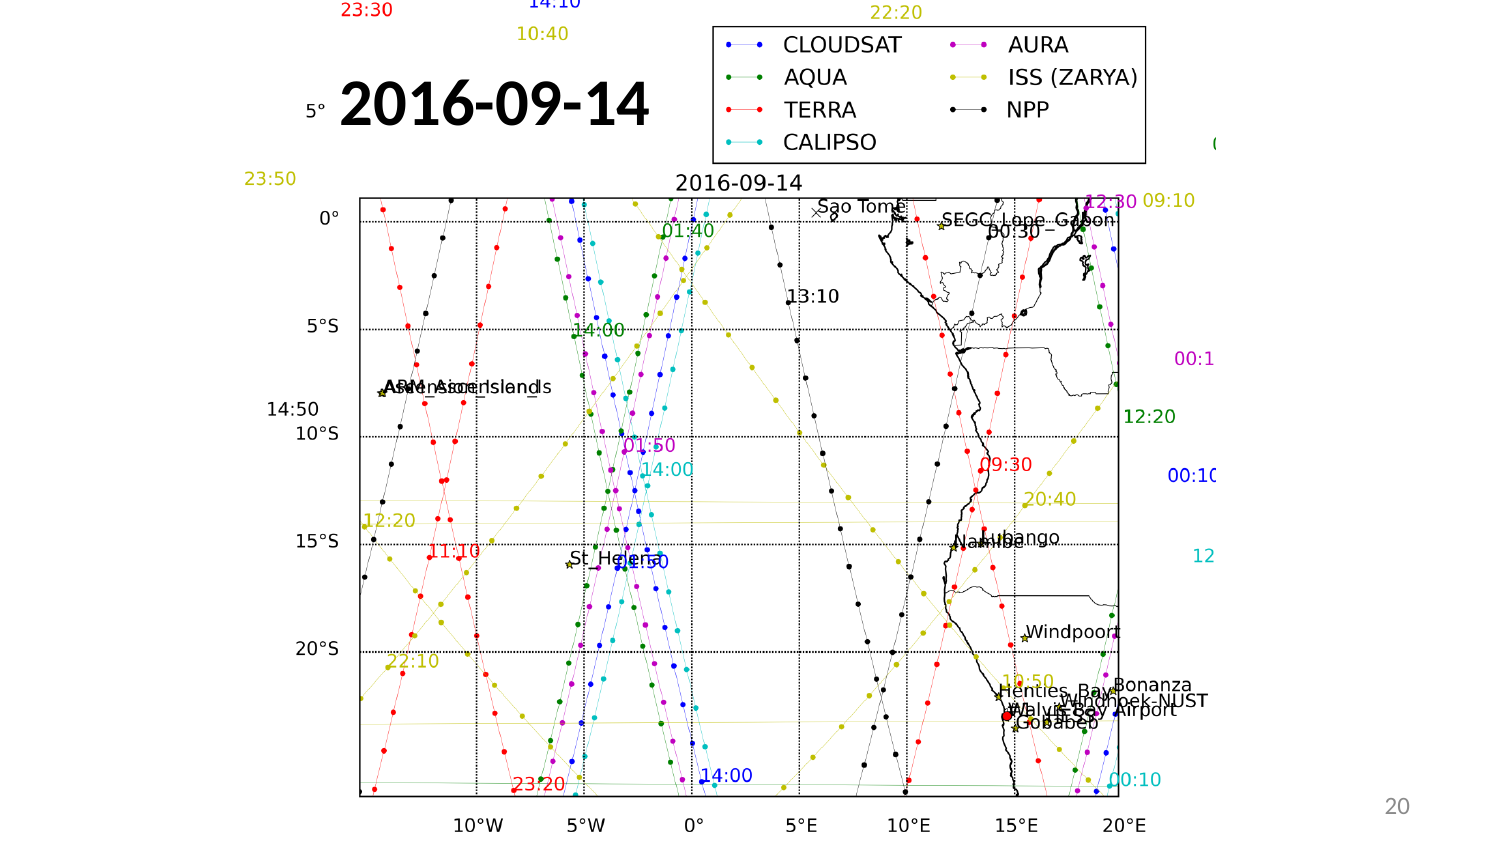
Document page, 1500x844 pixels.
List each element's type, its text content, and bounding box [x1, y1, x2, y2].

picture [237, 0, 1216, 844]
slide_number 20 [1221, 782, 1425, 827]
